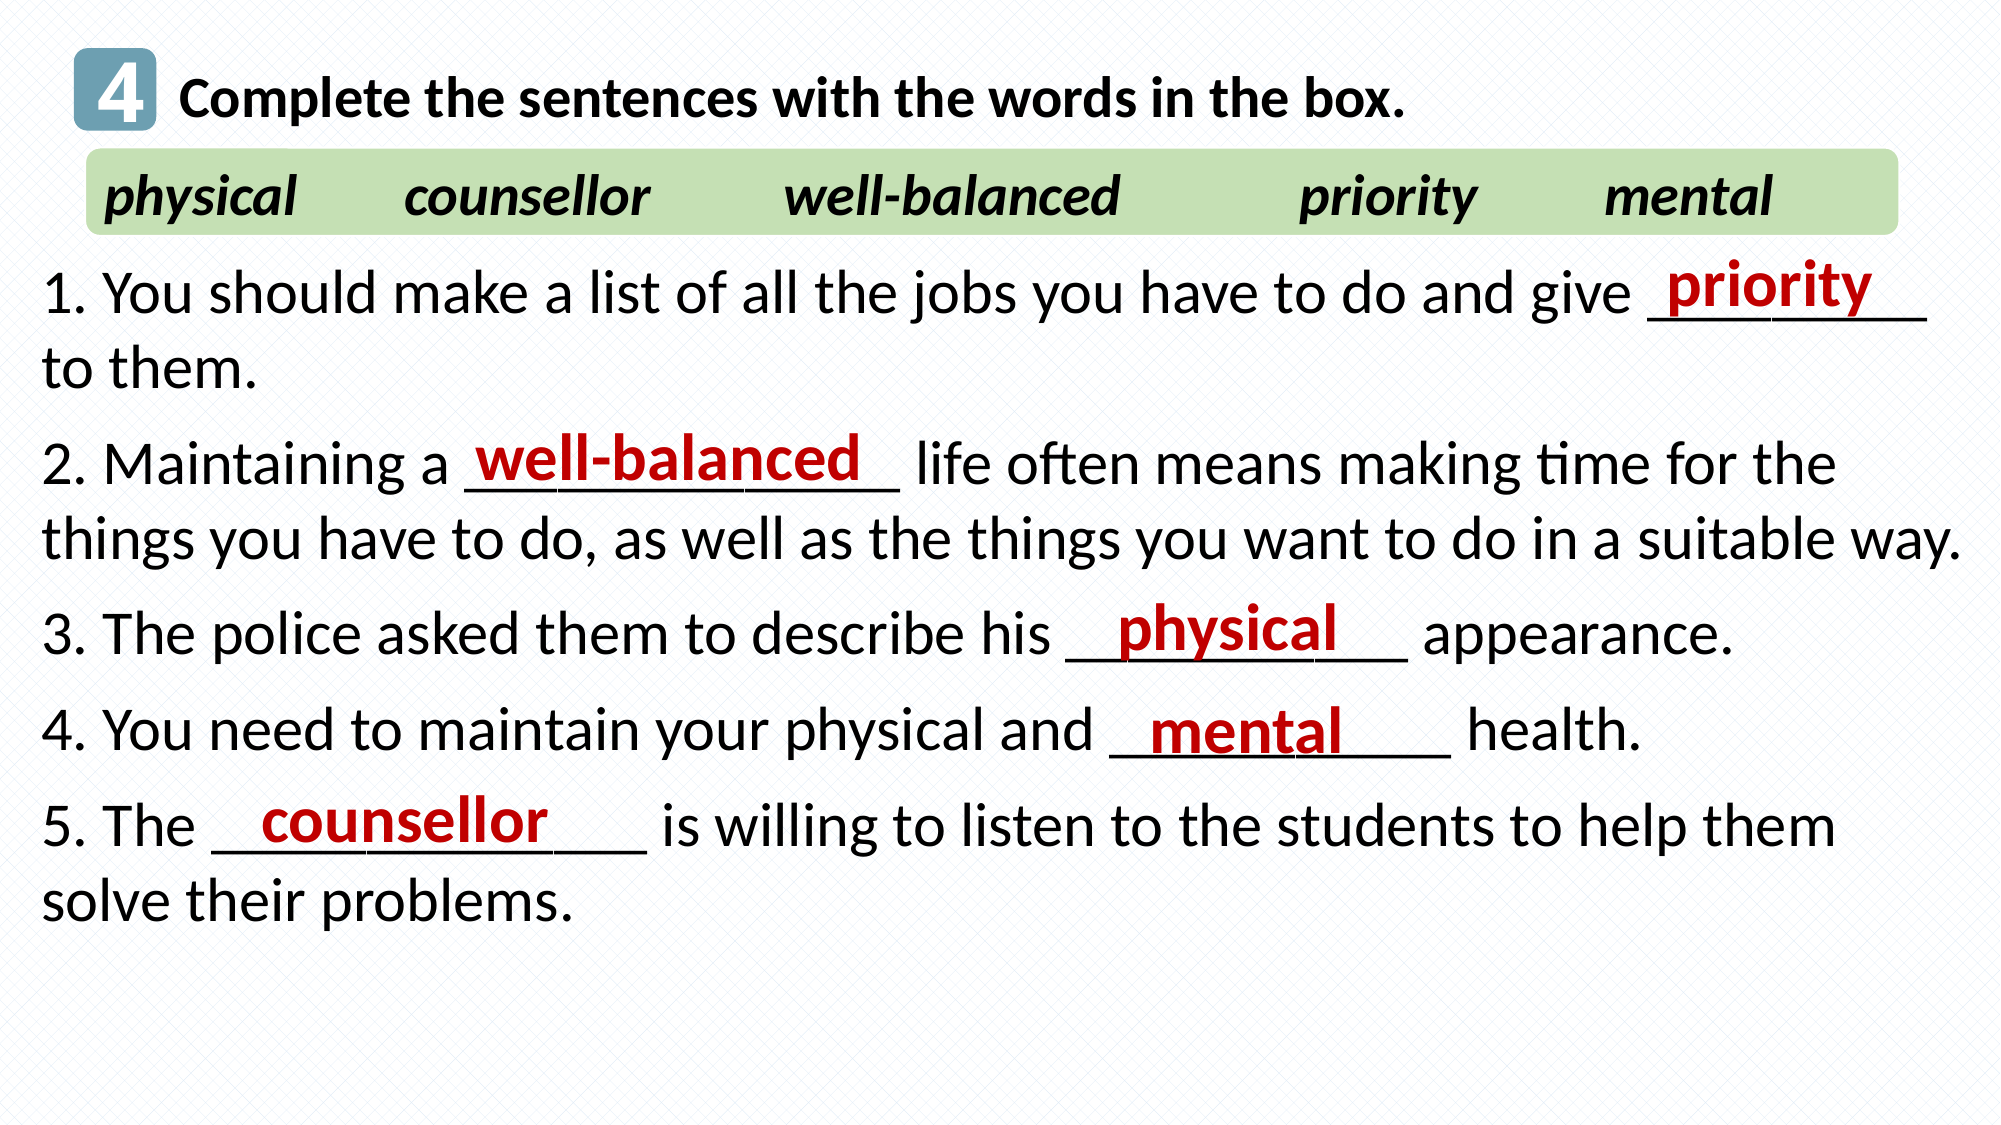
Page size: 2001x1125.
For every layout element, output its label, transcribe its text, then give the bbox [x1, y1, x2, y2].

text_box [72, 48, 82, 131]
text_box mental [1134, 679, 1538, 775]
text_box physical counsellor well-balanced priority mental [84, 146, 1901, 237]
text_box physical [1102, 576, 1506, 671]
text_box 4 [82, 31, 148, 147]
text_box counsellor [246, 768, 650, 863]
text_box priority [1652, 232, 2000, 328]
list 1. You should make a list of all the jobs you have to do and give _________ to them. 2. Maintaining a ______________ life often means making time for the things you have to do, as well as the things you want to do in a suitable way. 3. The police asked them to describe his ___________ appearance. 4. You need to maintain your physical and ___________ health. 5. The ______________ is willing to listen to the students to help them solve their problems. [26, 243, 1991, 969]
text_box well-balanced [460, 406, 945, 502]
text_box Complete the sentences with the words in the box. [164, 51, 1979, 137]
text_box [148, 48, 158, 131]
